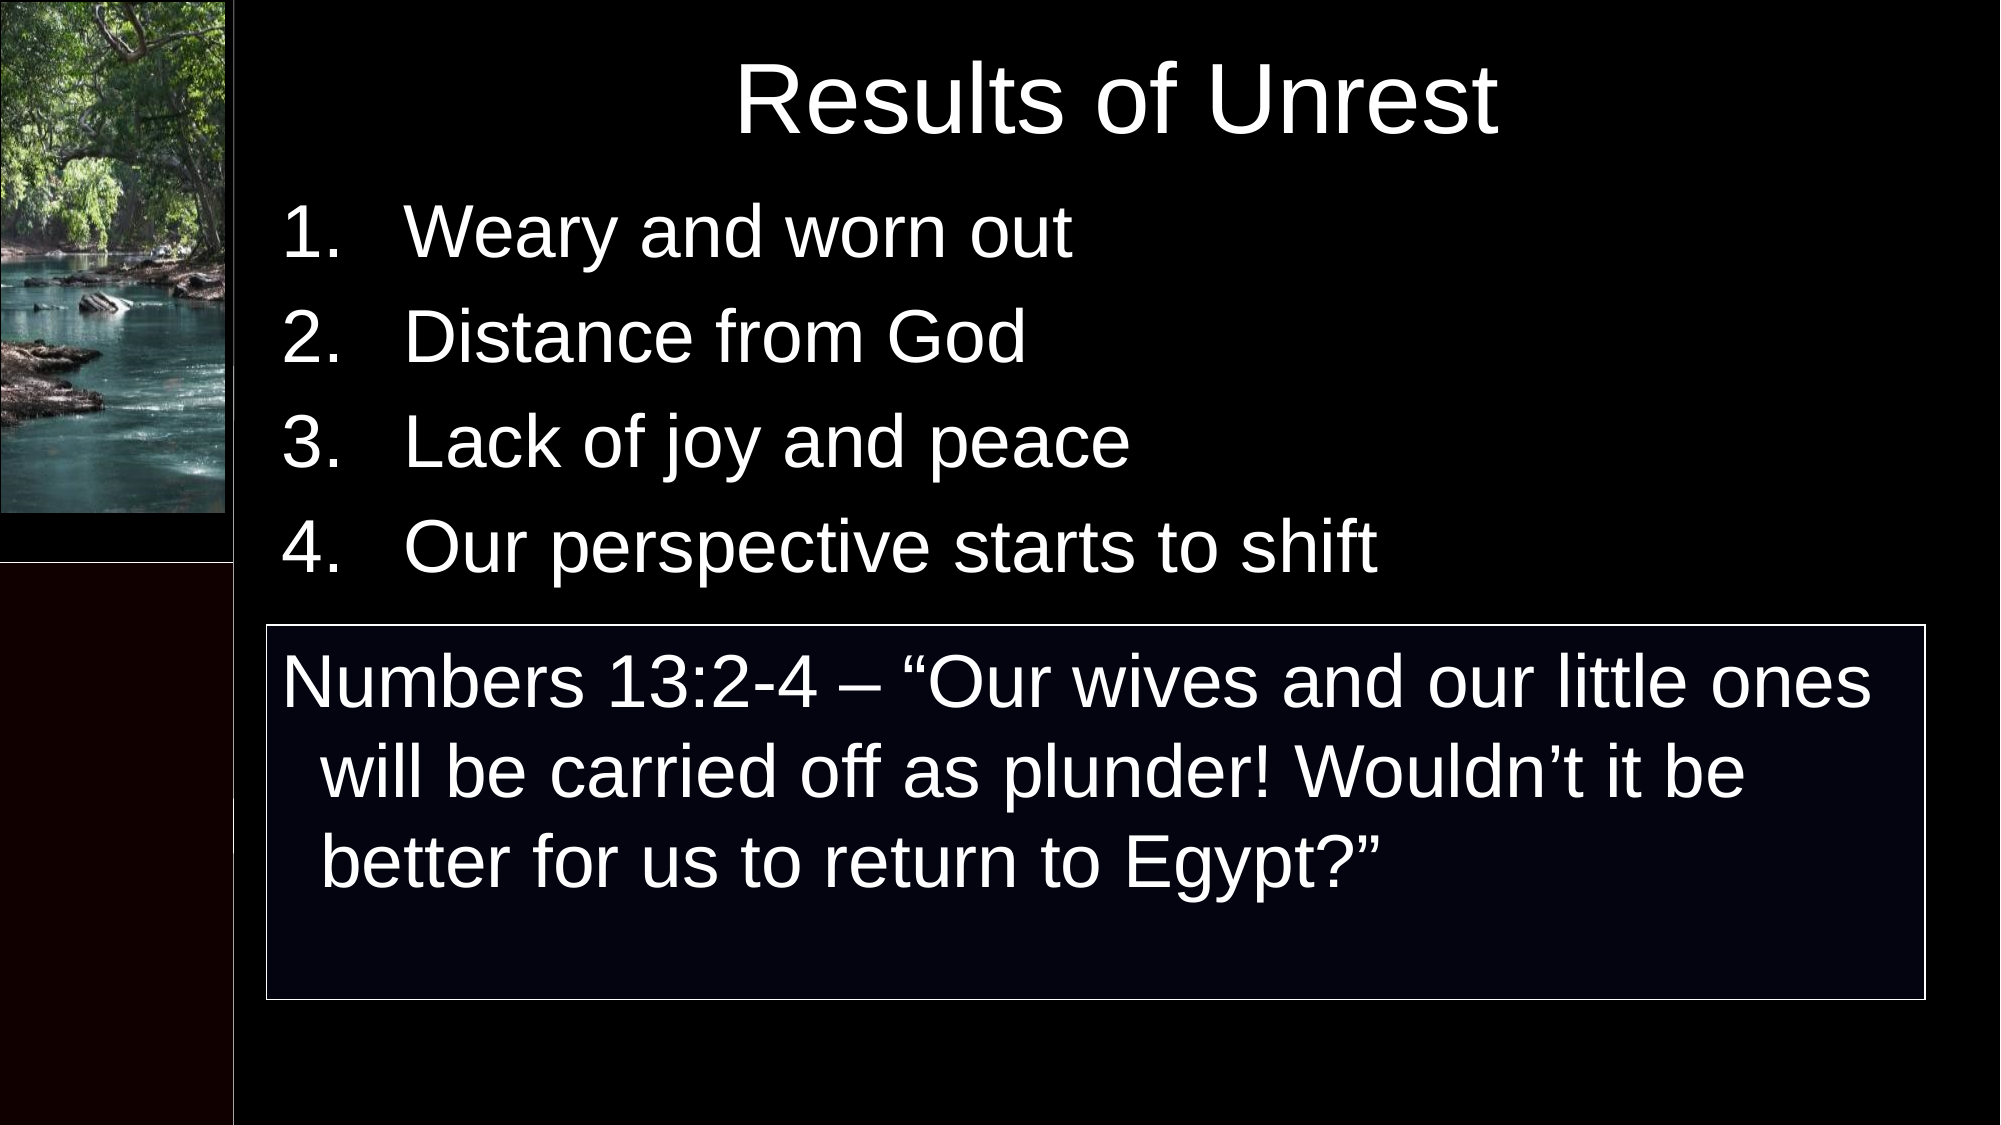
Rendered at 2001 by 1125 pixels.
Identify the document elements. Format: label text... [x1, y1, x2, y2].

text_box Numbers 13:2-4 – “Our wives and our little ones will be carried off as plunder! Wouldn’t it be better for us to return to Egypt?” [266, 624, 1926, 1000]
list Weary and worn out Distance from God Lack of joy and peace Our perspective starts to shift [266, 174, 1967, 1088]
picture [1, 2, 226, 513]
title Results of Unrest [266, 24, 1967, 163]
